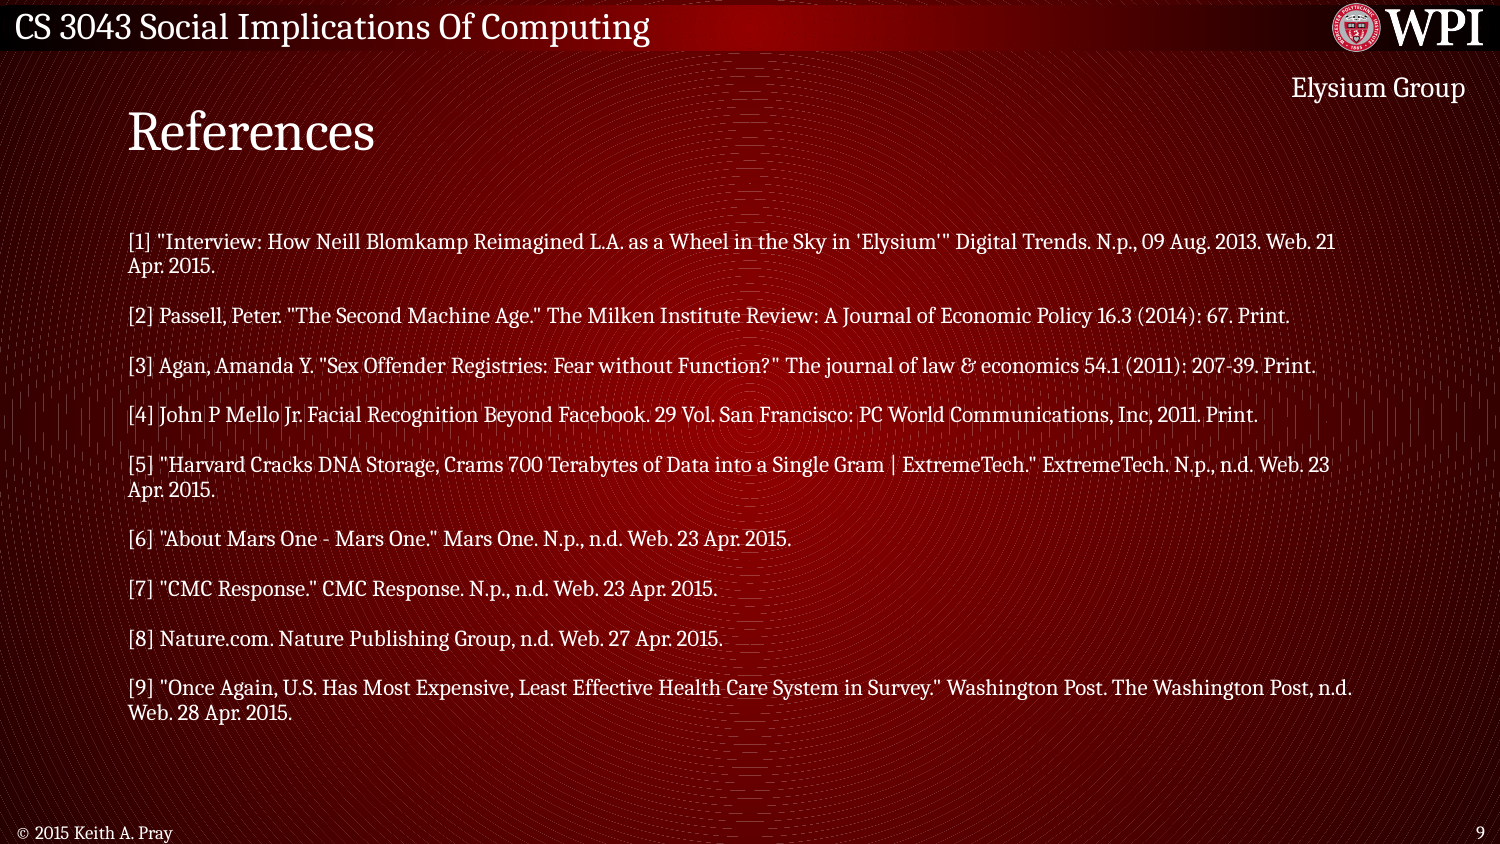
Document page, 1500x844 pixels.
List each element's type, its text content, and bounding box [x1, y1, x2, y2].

footer © 2015 Keith A. Pray [0, 819, 913, 844]
list [1] "Interview: How Neill Blomkamp Reimagined L.A. as a Wheel in the Sky in 'Elysium'" Digital Trends. N.p., 09 Aug. 2013. Web. 21 Apr. 2015. [2] Passell, Peter. "The Second Machine Age." The Milken Institute Review: A Journal of Economic Policy 16.3 (2014): 67. Print. [3] Agan, Amanda Y. "Sex Offender Registries: Fear without Function?" The journal of law & economics 54.1 (2011): 207-39. Print. [4] John P Mello Jr. Facial Recognition Beyond Facebook. 29 Vol. San Francisco: PC World Communications, Inc, 2011. Print. [5] "Harvard Cracks DNA Storage, Crams 700 Terabytes of Data into a Single Gram | ExtremeTech." ExtremeTech. N.p., n.d. Web. 23 Apr. 2015. [6] "About Mars One - Mars One." Mars One. N.p., n.d. Web. 23 Apr. 2015. [7] "CMC Response." CMC Response. N.p., n.d. Web. 23 Apr. 2015. [8] Nature.com. Nature Publishing Group, n.d. Web. 27 Apr. 2015. [9] "Once Again, U.S. Has Most Expensive, Least Effective Health Care System in Survey." Washington Post. The Washington Post, n.d. Web. 28 Apr. 2015. [112, 221, 1388, 772]
title References [112, 59, 1388, 210]
picture [1332, 3, 1483, 52]
slide_number ‹#› [1397, 819, 1500, 844]
text_box Elysium Group [1123, 61, 1481, 112]
